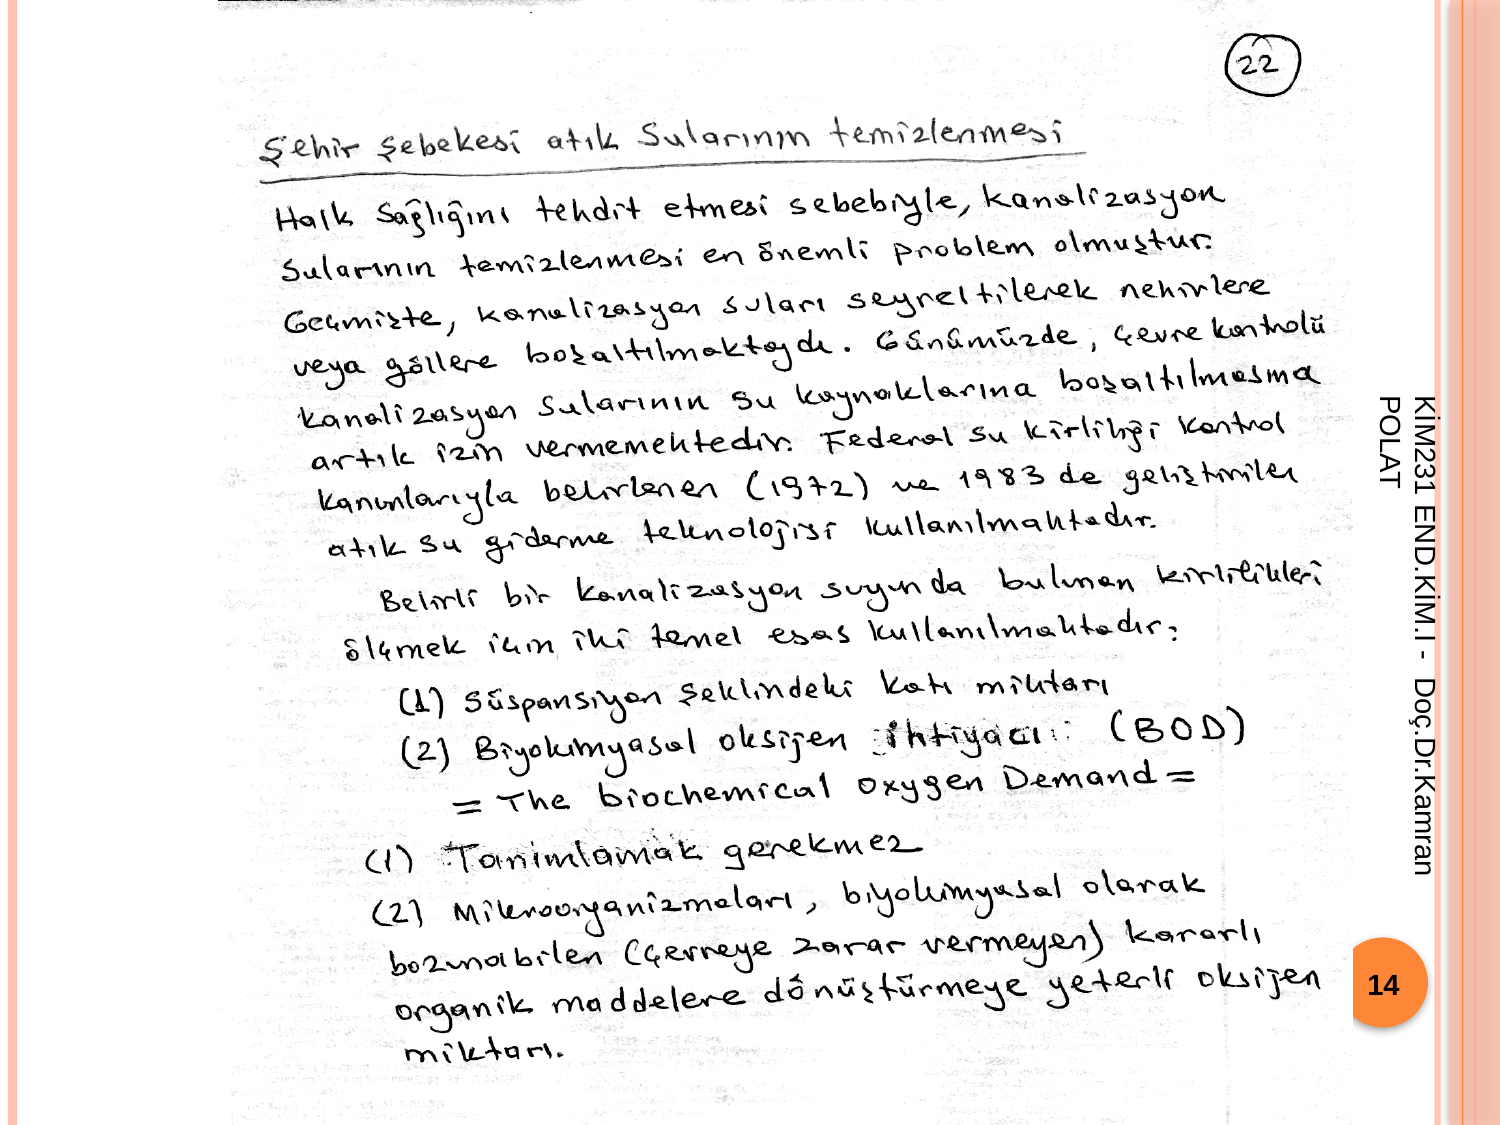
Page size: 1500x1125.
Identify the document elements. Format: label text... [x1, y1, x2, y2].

footer KİM231 END.KİM.I - Doç.Dr.Kamran POLAT [1379, 380, 1440, 906]
picture [217, 0, 1353, 1125]
slide_number 14 [1359, 940, 1434, 1027]
